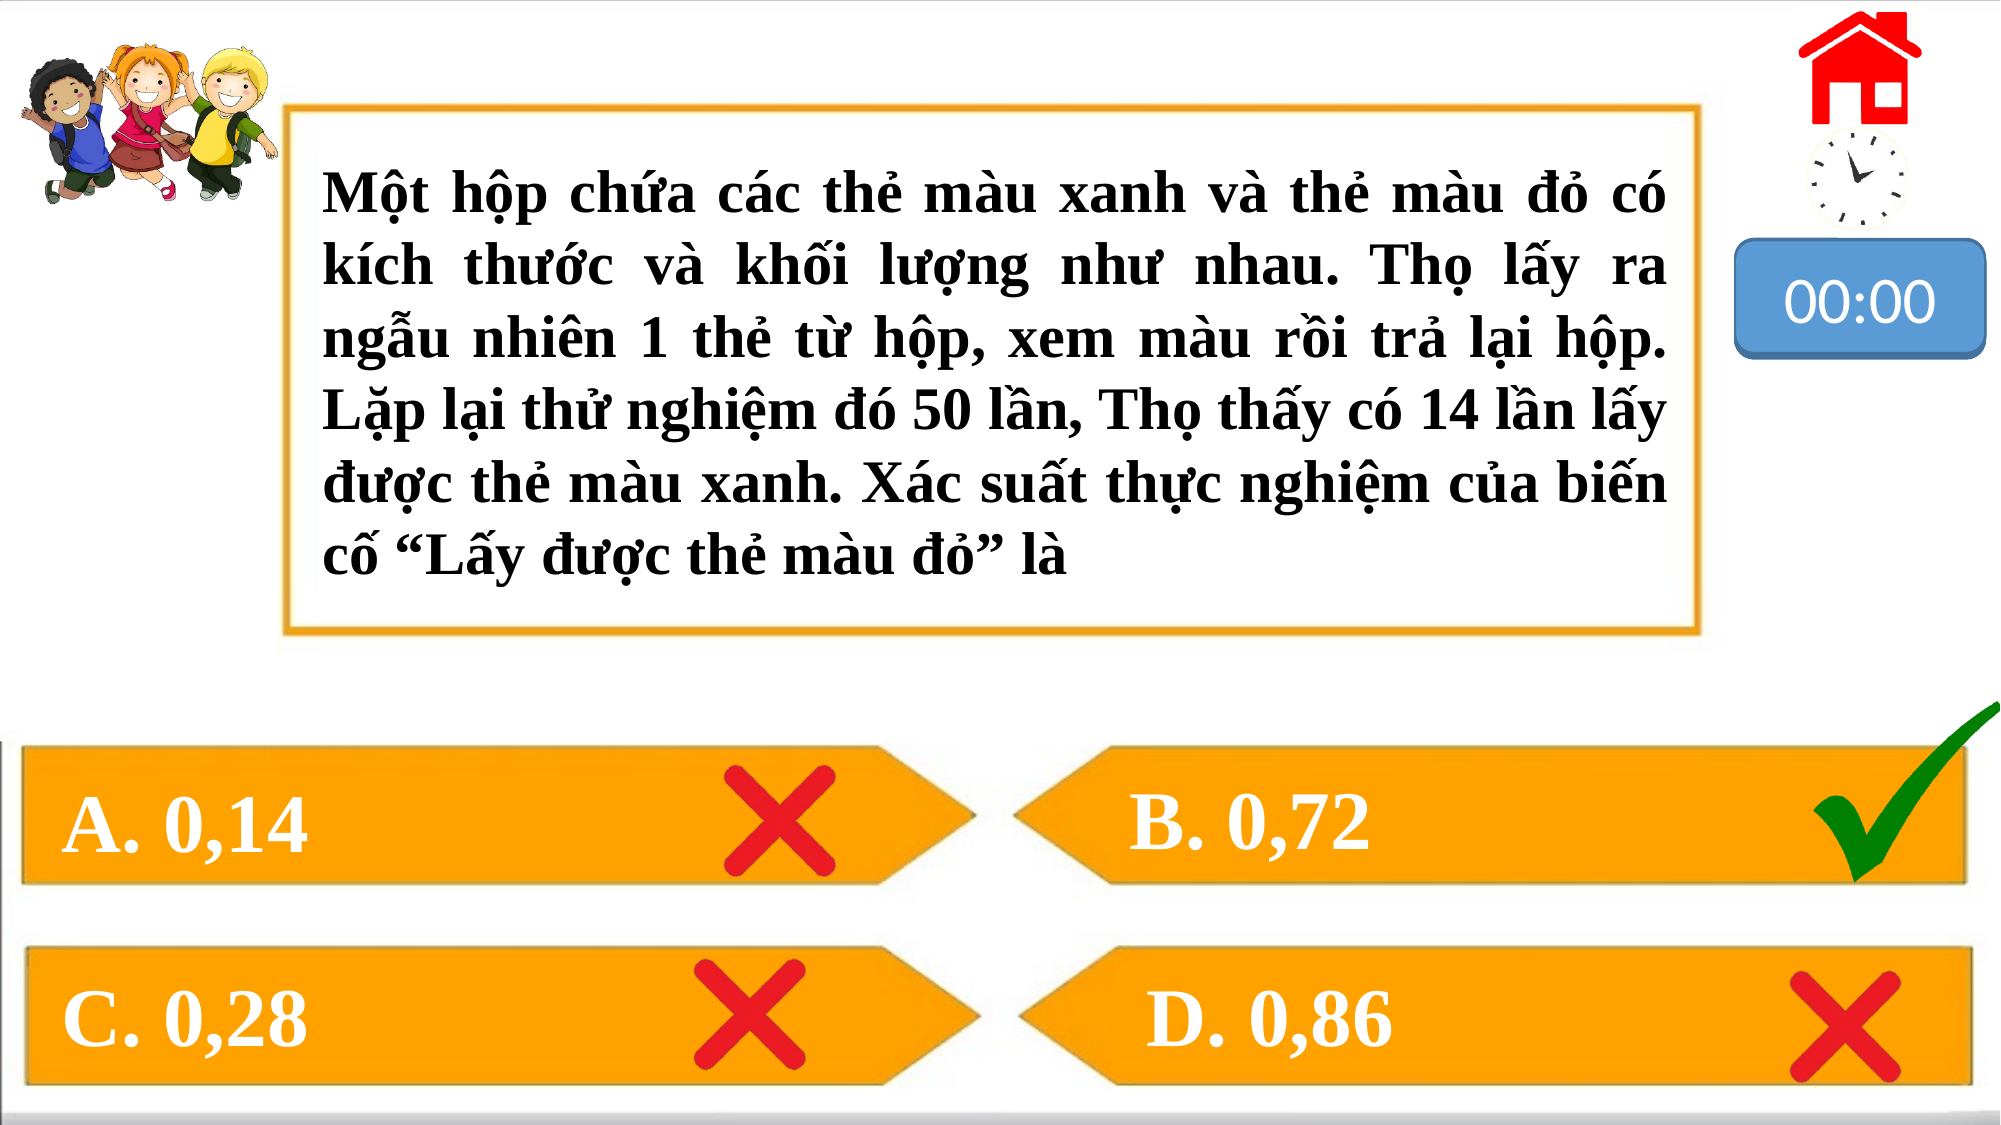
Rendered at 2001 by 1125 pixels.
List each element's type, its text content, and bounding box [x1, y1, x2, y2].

text_box 00:00 [1734, 239, 1987, 354]
text_box B. 0,72 [1114, 758, 1798, 874]
text_box A. 0,14 [46, 762, 669, 877]
text_box D. 0,86 [1131, 956, 1735, 1071]
picture [0, 0, 2001, 1125]
text_box C. 0,28 [46, 955, 870, 1125]
text_box Một hộp chứa các thẻ màu xanh và thẻ màu đỏ có kích thước và khối lượng như nhau. Thọ lấy ra ngẫu nhiên 1 thẻ từ hộp, xem màu rồi trả lại hộp. Lặp lại thử nghiệm đó 50 lần, Thọ thấy có 14 lần lấy được thẻ màu xanh. Xác suất thực nghiệm của biến cố “Lấy được thẻ màu đỏ” là [308, 144, 1685, 595]
